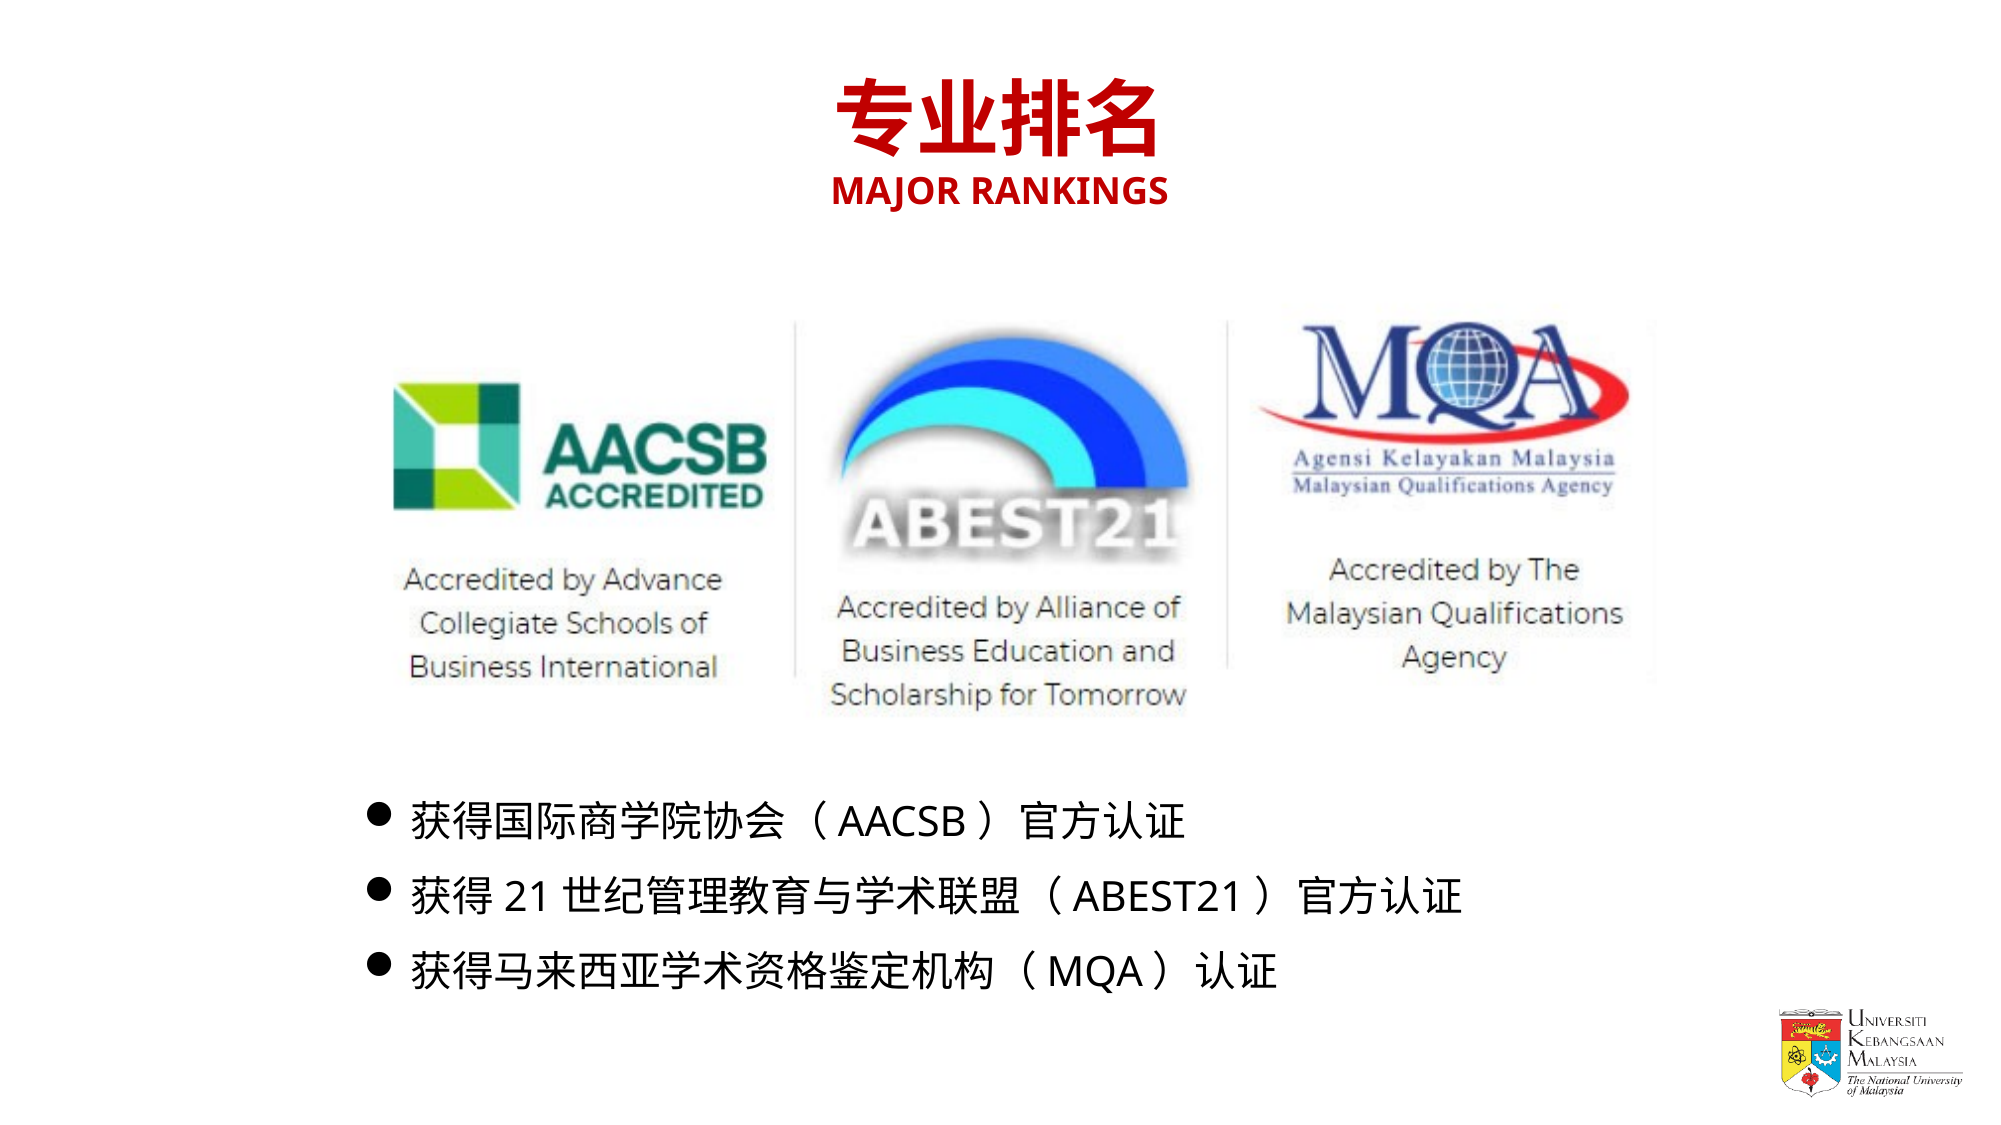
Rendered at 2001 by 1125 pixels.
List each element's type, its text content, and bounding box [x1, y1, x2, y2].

picture [1771, 1003, 1971, 1102]
text_box 专业排名 MAJOR RANKINGS [815, 59, 1185, 219]
picture [299, 272, 1657, 763]
text_box 获得国际商学院协会（AACSB）官方认证 获得21世纪管理教育与学术联盟（ABEST21）官方认证 获得马来西亚学术资格鉴定机构（MQA）认证 [348, 763, 1609, 1003]
